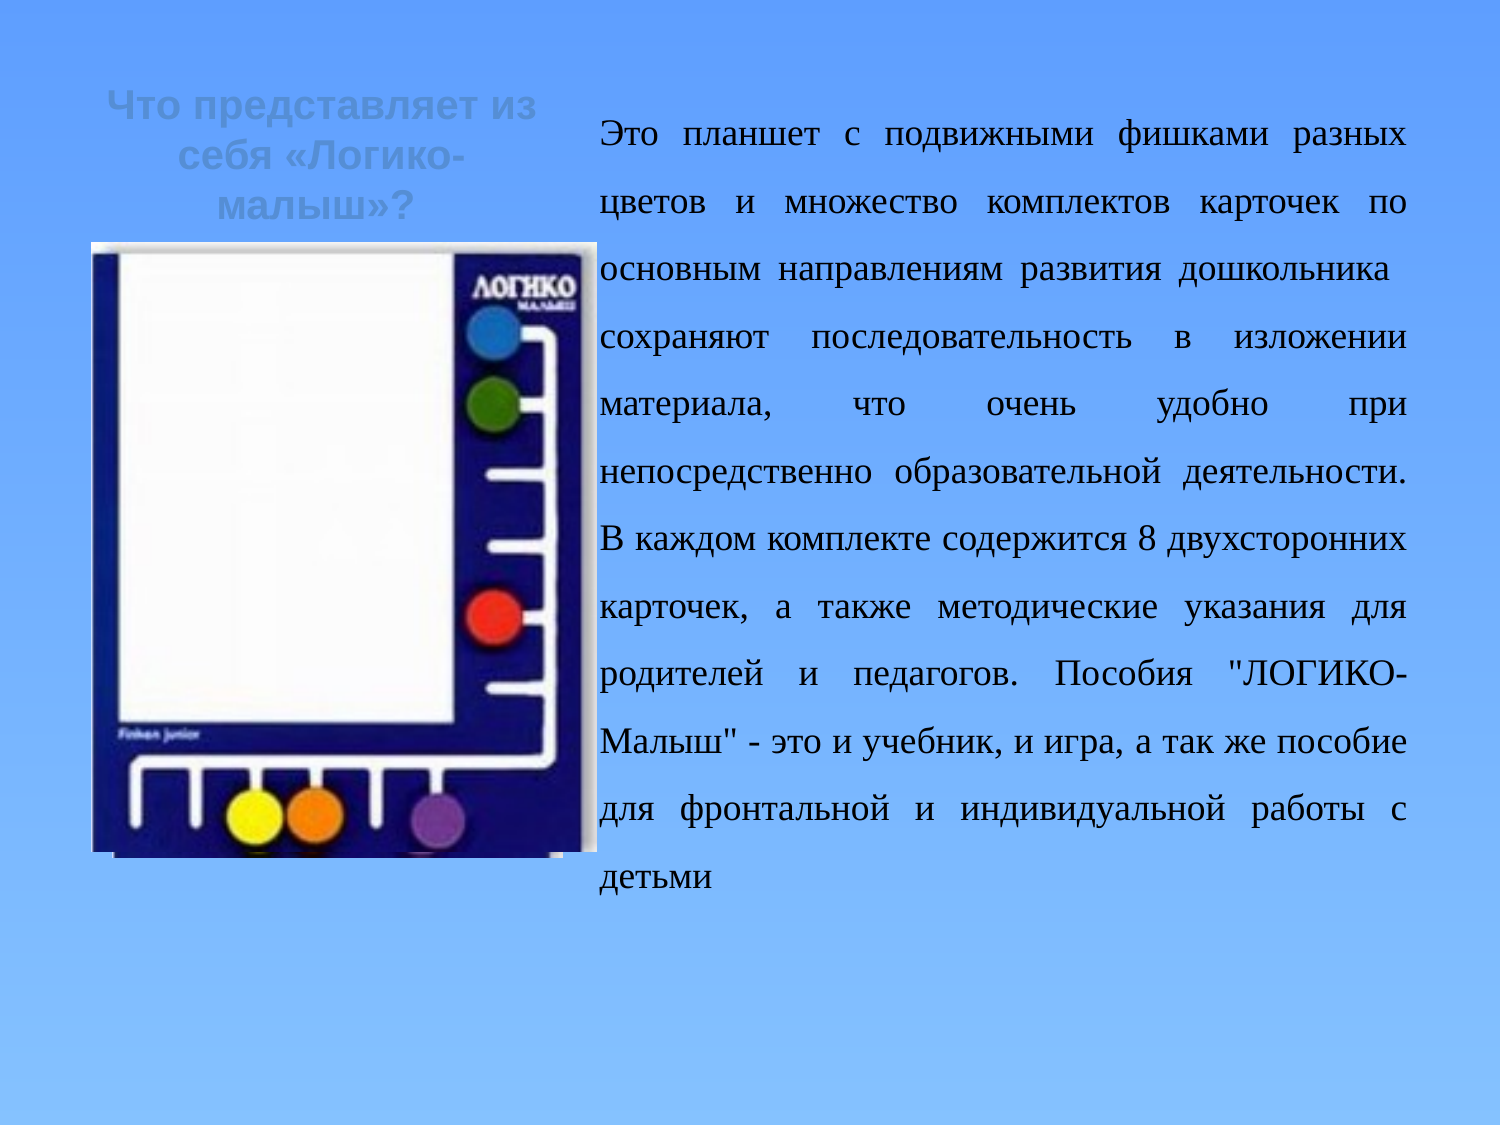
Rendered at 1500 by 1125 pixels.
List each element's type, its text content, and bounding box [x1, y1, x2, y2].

picture [90, 242, 597, 852]
list Это планшет с подвижными фишками разных цветов и множество комплектов карточек по основным направлениям развития дошкольника сохраняют последовательность в изложении материала, что очень удобно при непосредственно образовательной деятельности. В каждом комплекте содержится 8 двухсторонних карточек, а также методические указания для родителей и педагогов. Пособия "ЛОГИКО-Малыш" - это и учебник, и игра, а так же пособие для фронтальной и индивидуальной работы с детьми [584, 77, 1424, 1039]
title Что представляет из себя «Логико-малыш»? [74, 44, 569, 236]
